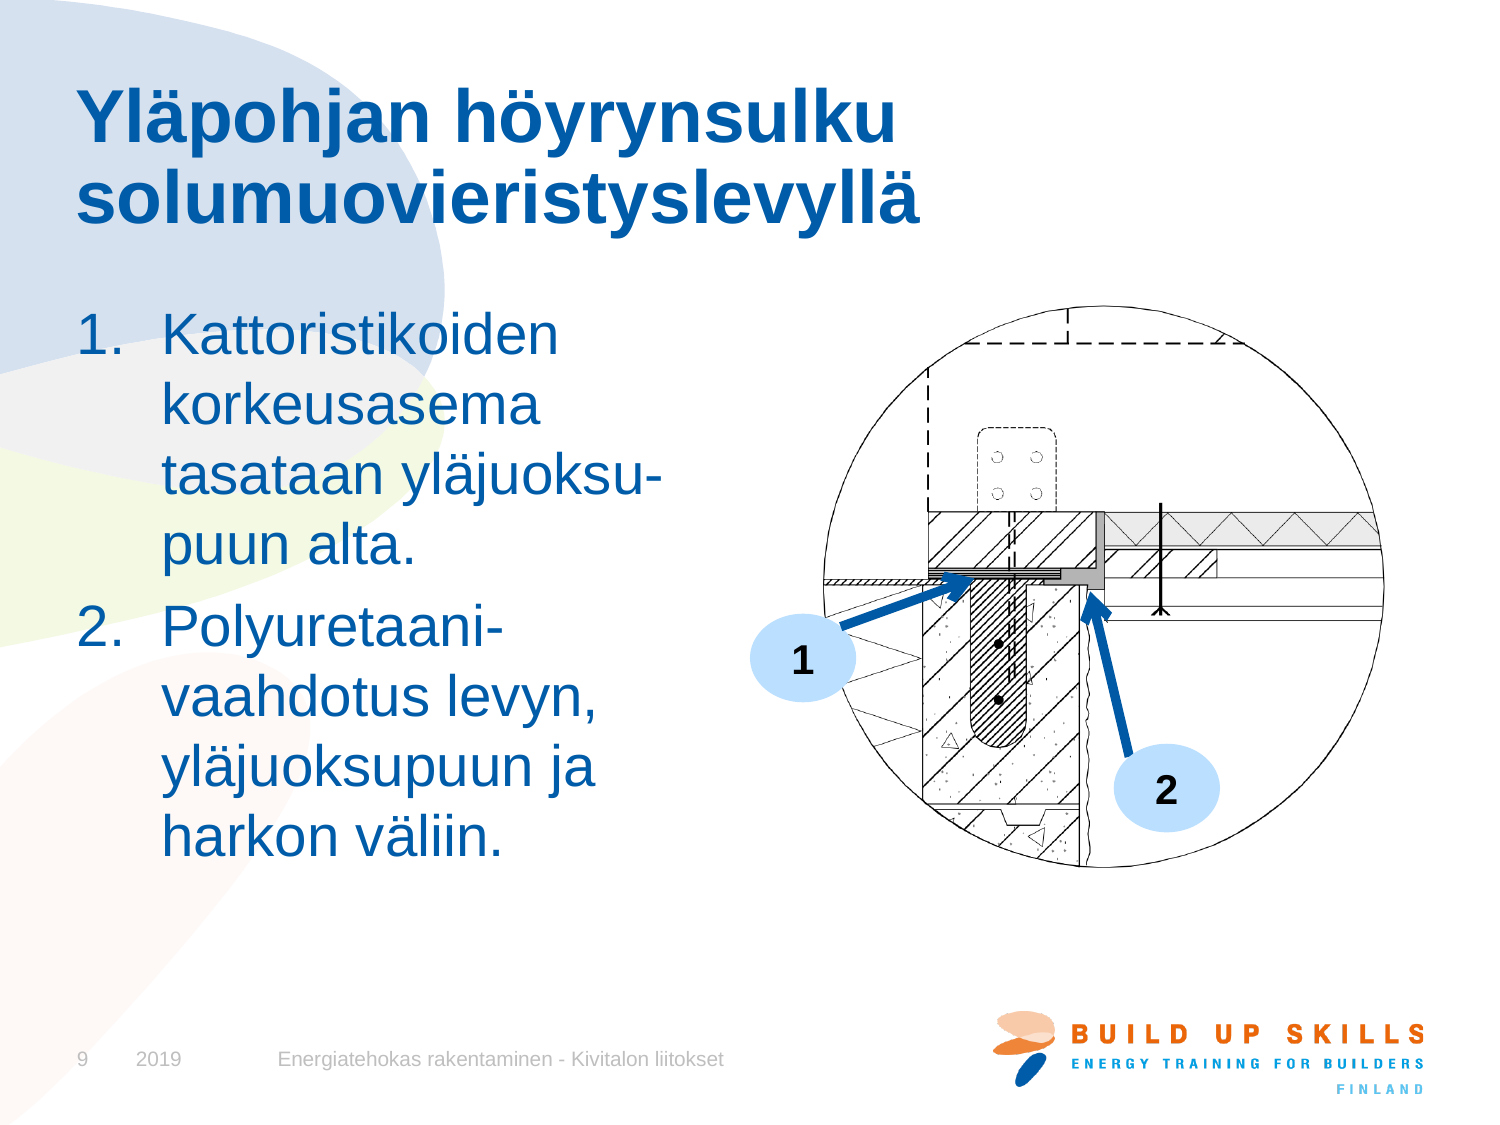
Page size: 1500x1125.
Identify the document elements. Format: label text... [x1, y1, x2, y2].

slide_number 2019 [136, 1046, 277, 1070]
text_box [1089, 591, 1130, 757]
list Kattoristikoiden korkeusasema tasataan yläjuoksu-puun alta. Polyuretaani-vaahdotus levyn, yläjuoksupuun ja harkon väliin. [76, 296, 750, 953]
picture [808, 304, 1411, 874]
footer Energiatehokas rakentaminen - Kivitalon liitokset [277, 1046, 880, 1071]
picture [993, 1011, 1424, 1094]
slide_number 9 [76, 1046, 136, 1070]
title Yläpohjan höyrynsulku solumuovieristyslevyllä [75, 78, 1425, 268]
text_box 1 [747, 611, 803, 705]
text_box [840, 578, 975, 627]
